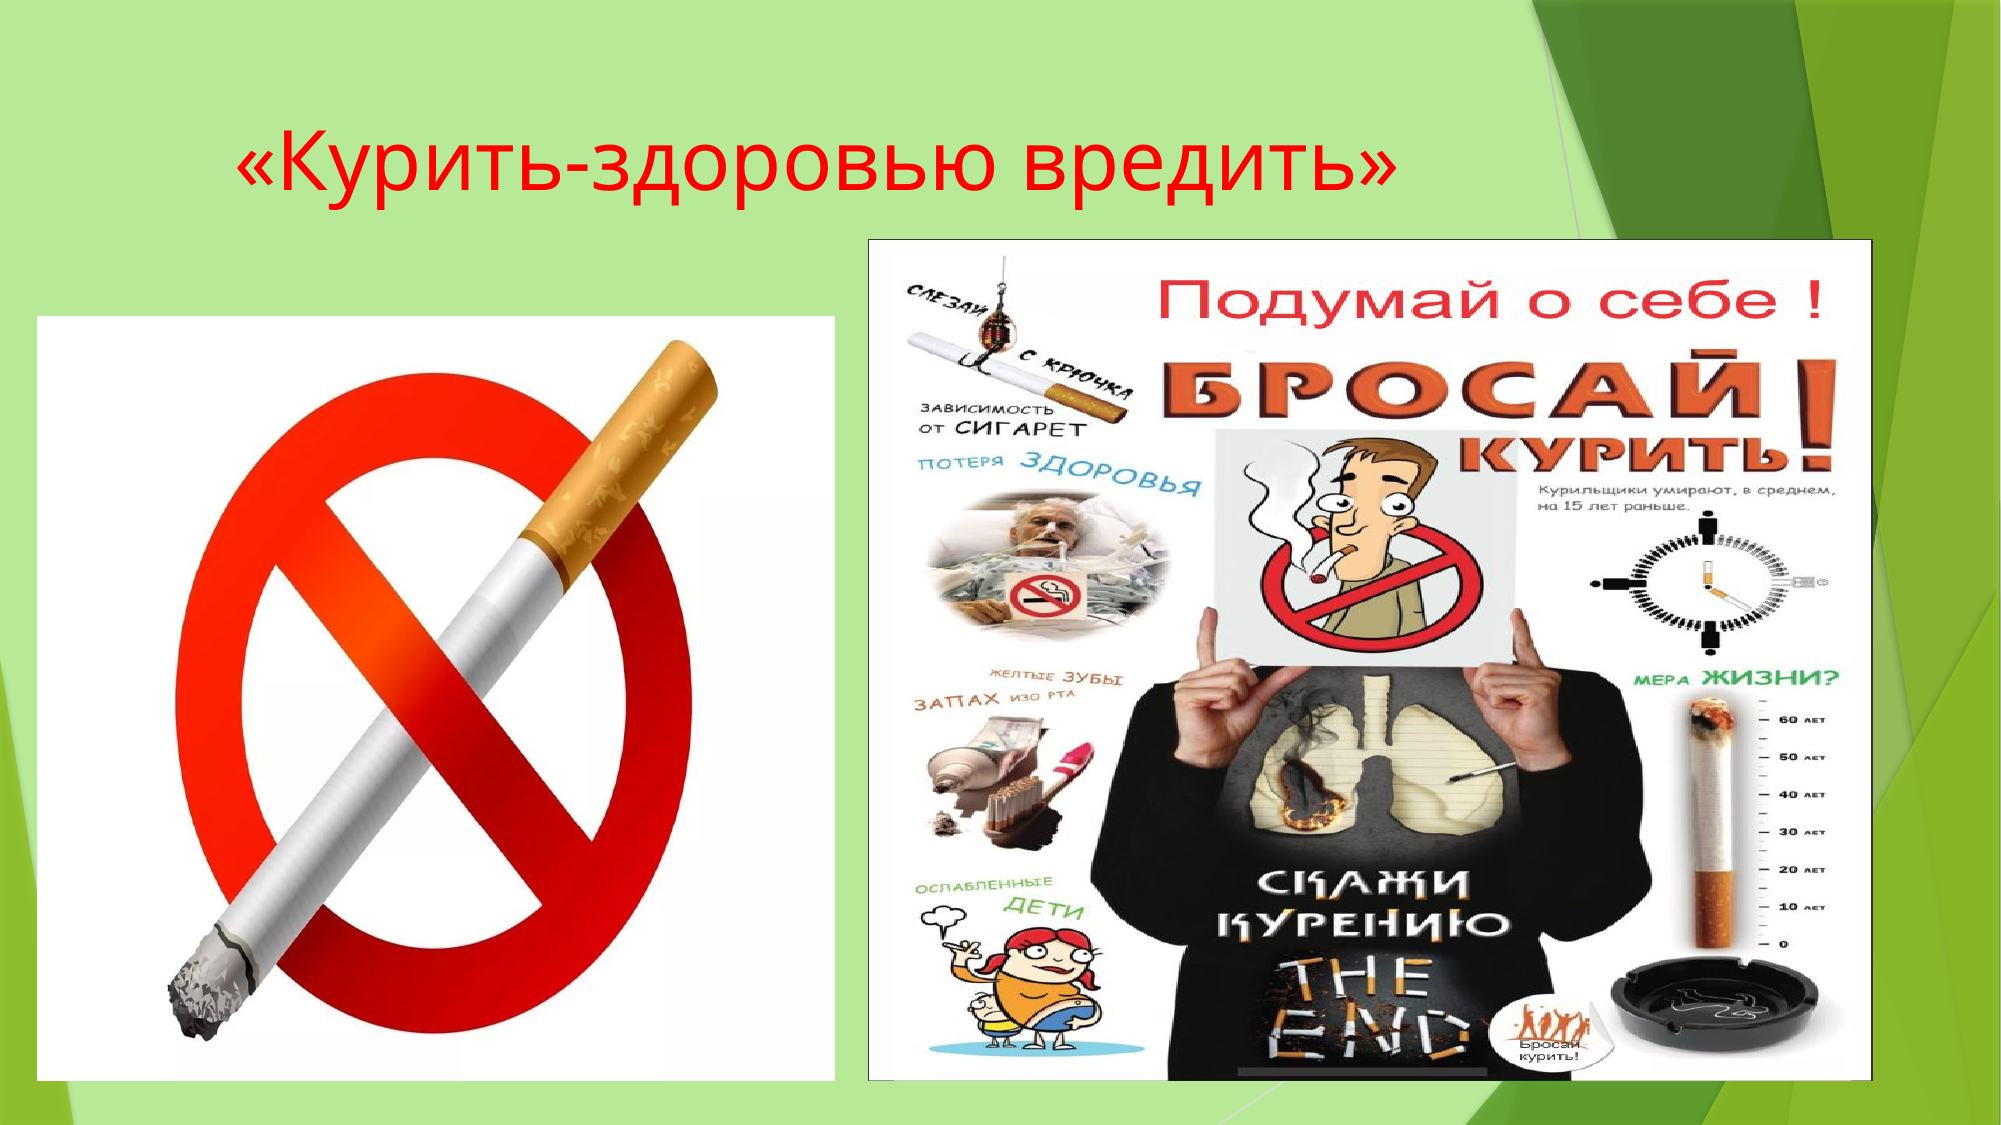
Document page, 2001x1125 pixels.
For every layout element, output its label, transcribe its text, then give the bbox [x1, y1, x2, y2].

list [37, 316, 836, 1081]
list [867, 238, 1874, 1081]
title «Курить-здоровью вредить» [111, 99, 1522, 317]
